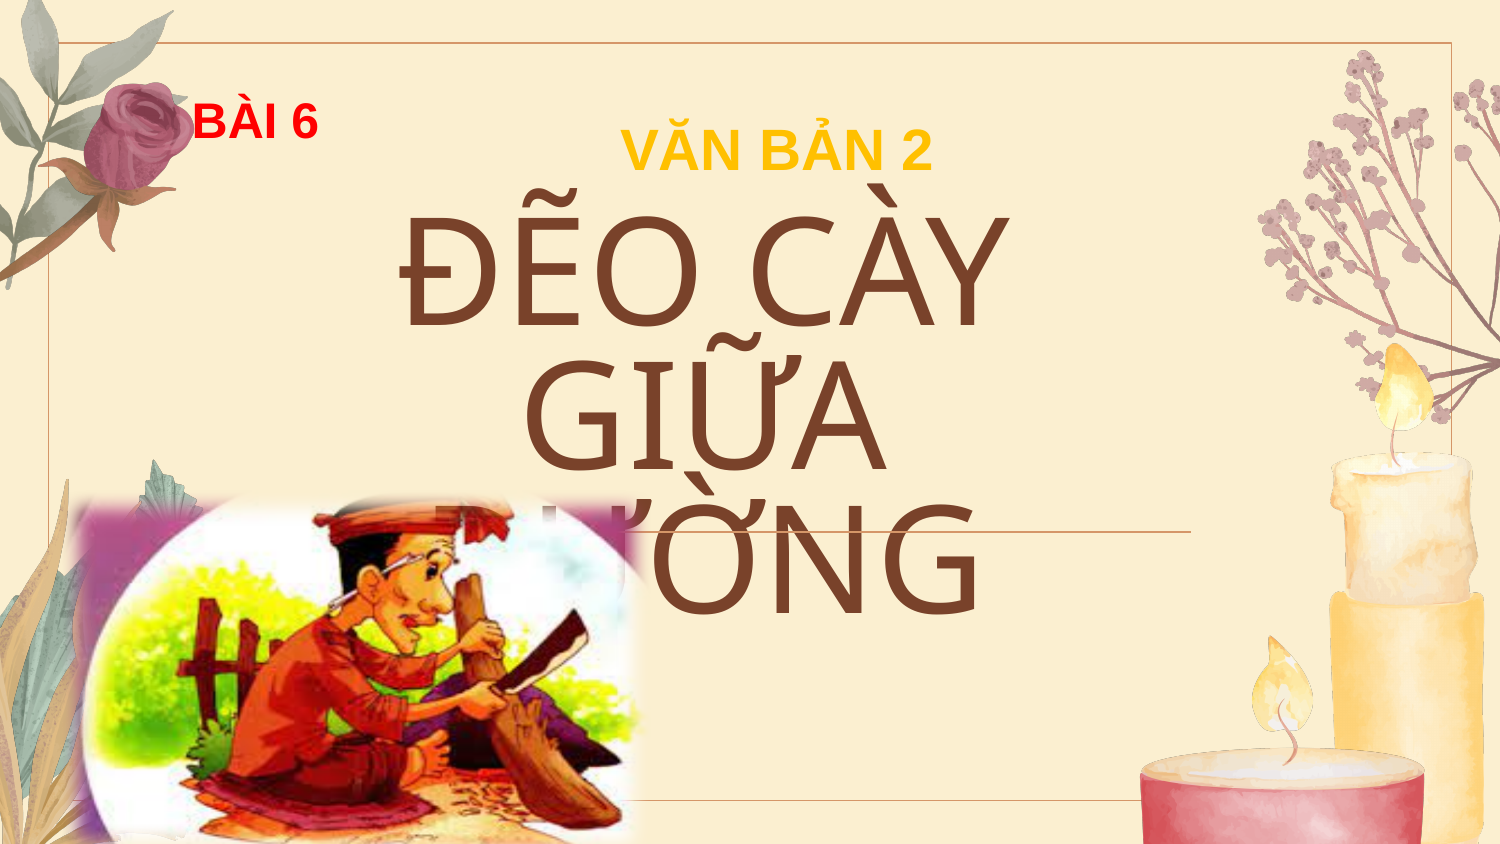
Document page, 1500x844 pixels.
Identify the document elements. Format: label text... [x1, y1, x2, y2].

text_box BÀI 6 [176, 80, 551, 156]
text_box VĂN BẢN 2 [605, 104, 1346, 190]
picture [0, 448, 651, 844]
text_box [725, 396, 775, 447]
picture [1123, 0, 1500, 844]
title ĐẼO CÀY GIỮA ĐƯỜNG [657, 533, 1191, 653]
picture [0, 0, 202, 292]
title ĐẼO CÀY GIỮA ĐƯỜNG [215, 200, 1191, 531]
